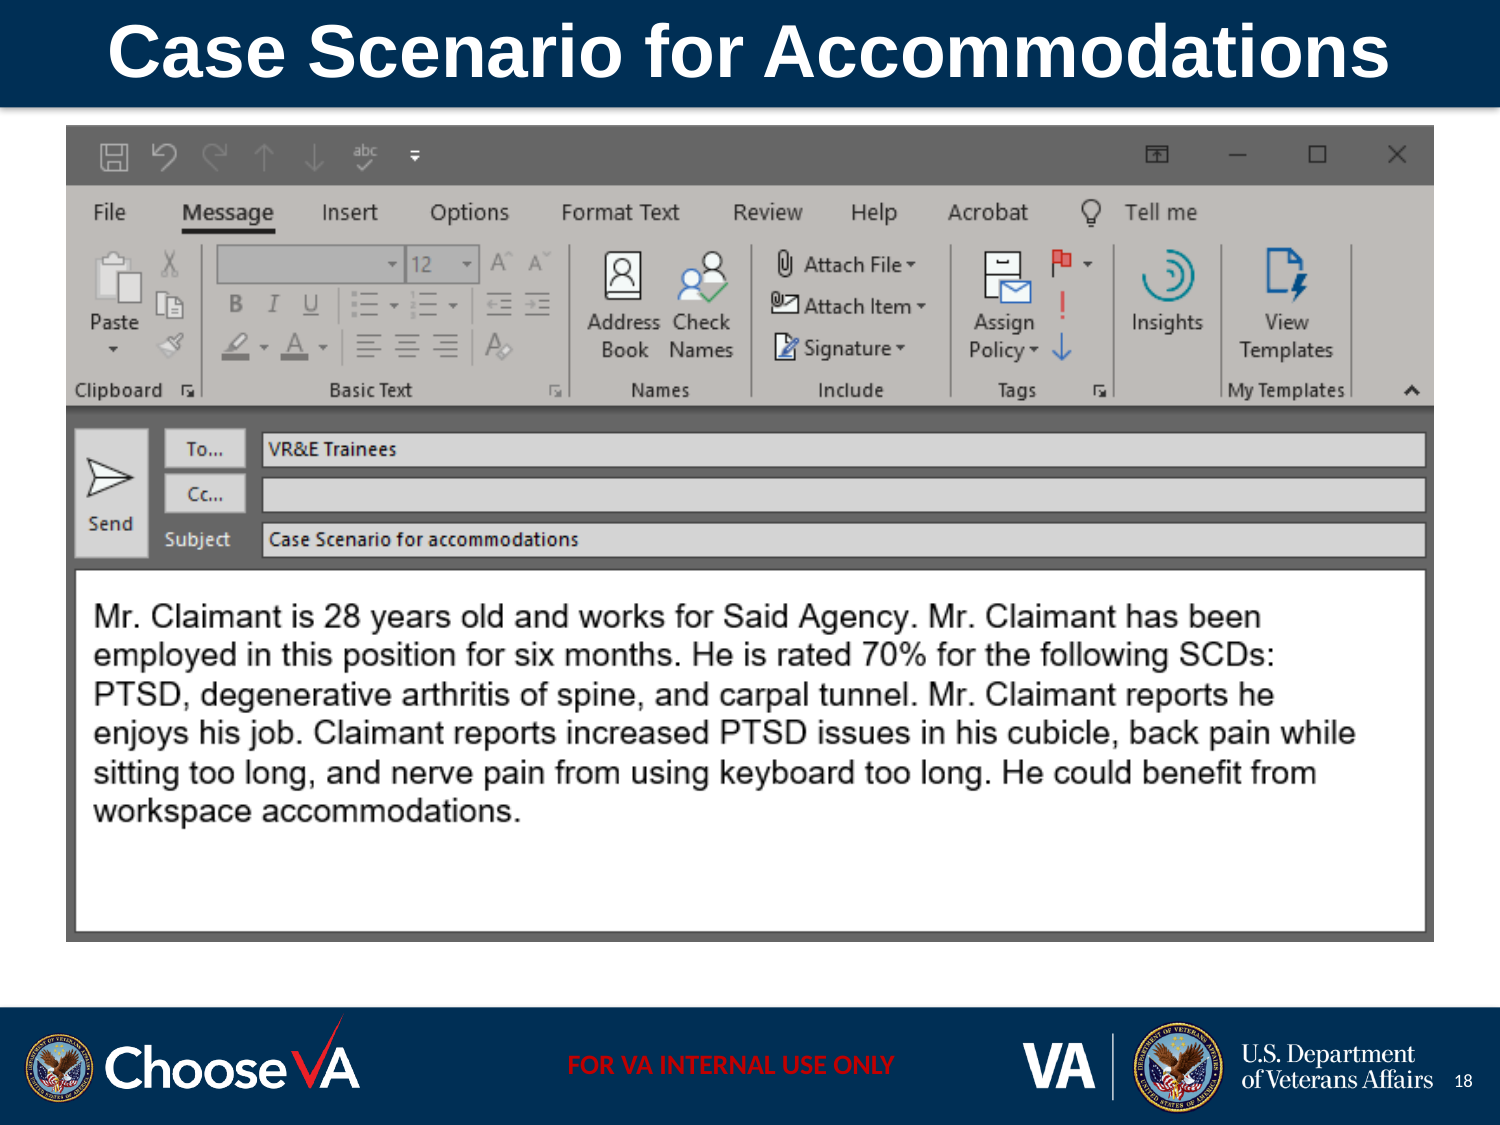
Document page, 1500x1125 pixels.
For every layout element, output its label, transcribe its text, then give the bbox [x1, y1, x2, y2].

slide_number 18 [1425, 1049, 1489, 1110]
title Case Scenario for Accommodations [0, 0, 1500, 108]
picture [24, 1012, 360, 1103]
picture [66, 125, 1434, 942]
picture [1017, 1014, 1438, 1120]
